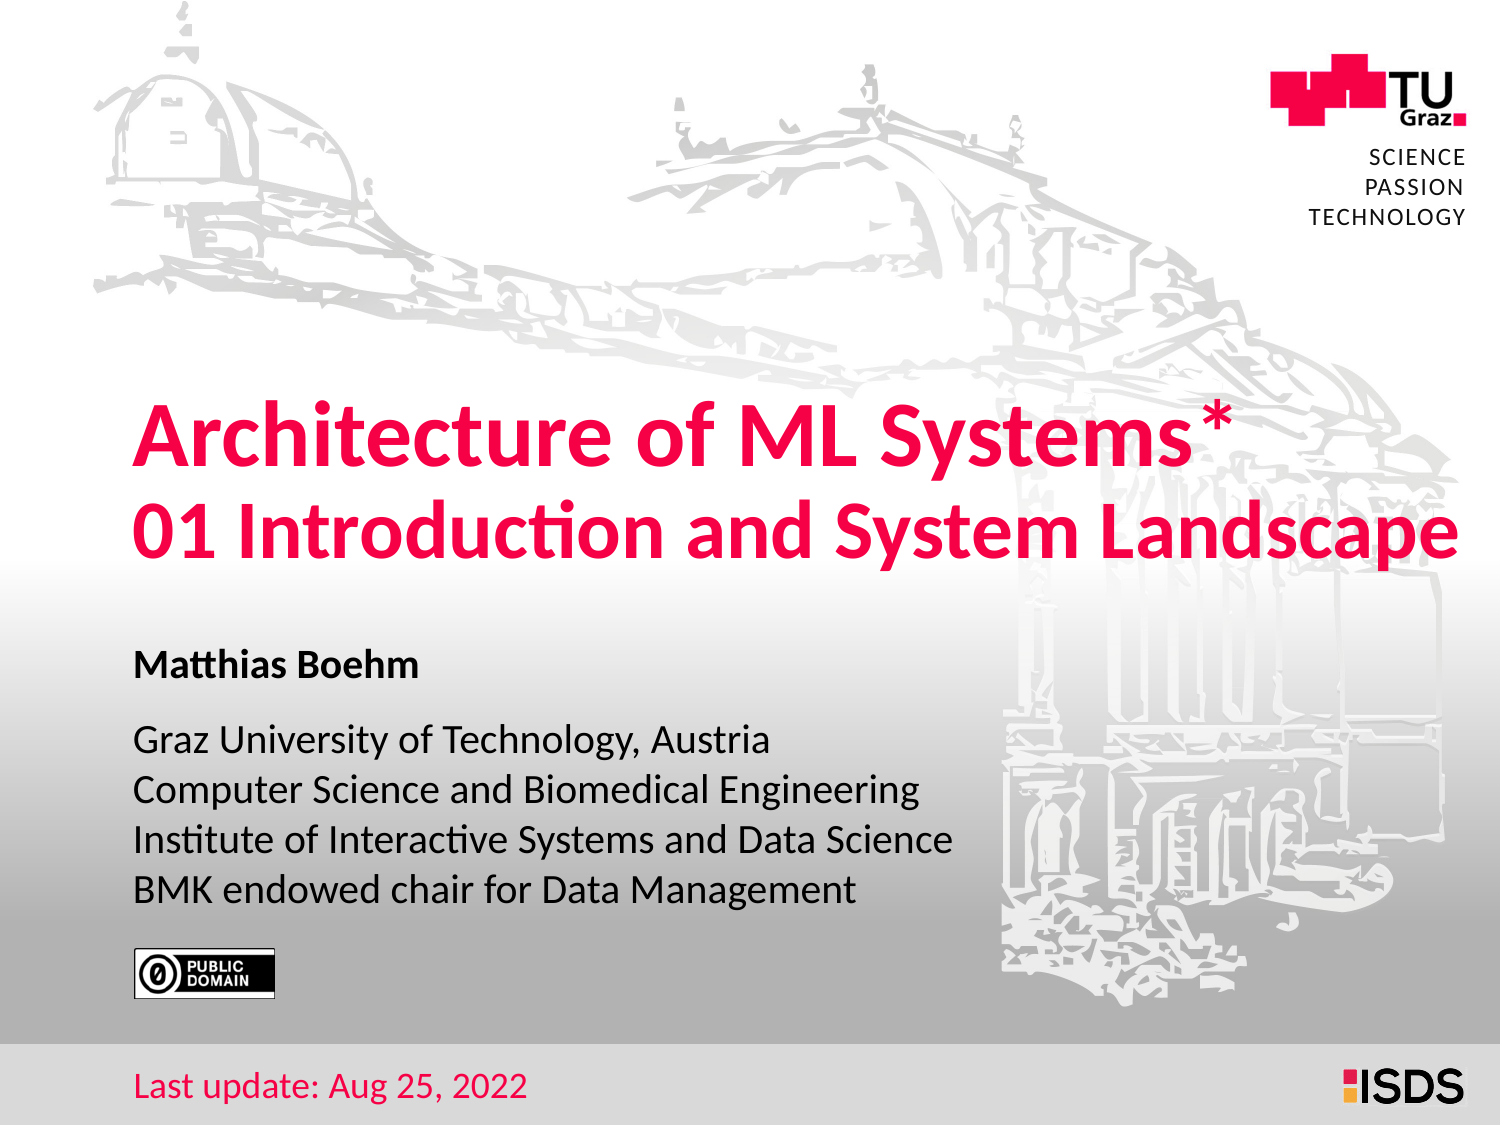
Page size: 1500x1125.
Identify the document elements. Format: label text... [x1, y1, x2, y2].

footer Matthias Boehm Graz University of Technology, Austria Computer Science and Biomedical Engineering Institute of Interactive Systems and Data Science BMK endowed chair for Data Management [118, 629, 1267, 898]
picture [1339, 1065, 1468, 1107]
title Architecture of ML Systems* 01 Introduction and System Landscape [118, 175, 1500, 584]
picture [0, 1, 1500, 1044]
text_box Last update: Aug 25, 2022 [133, 1053, 564, 1113]
